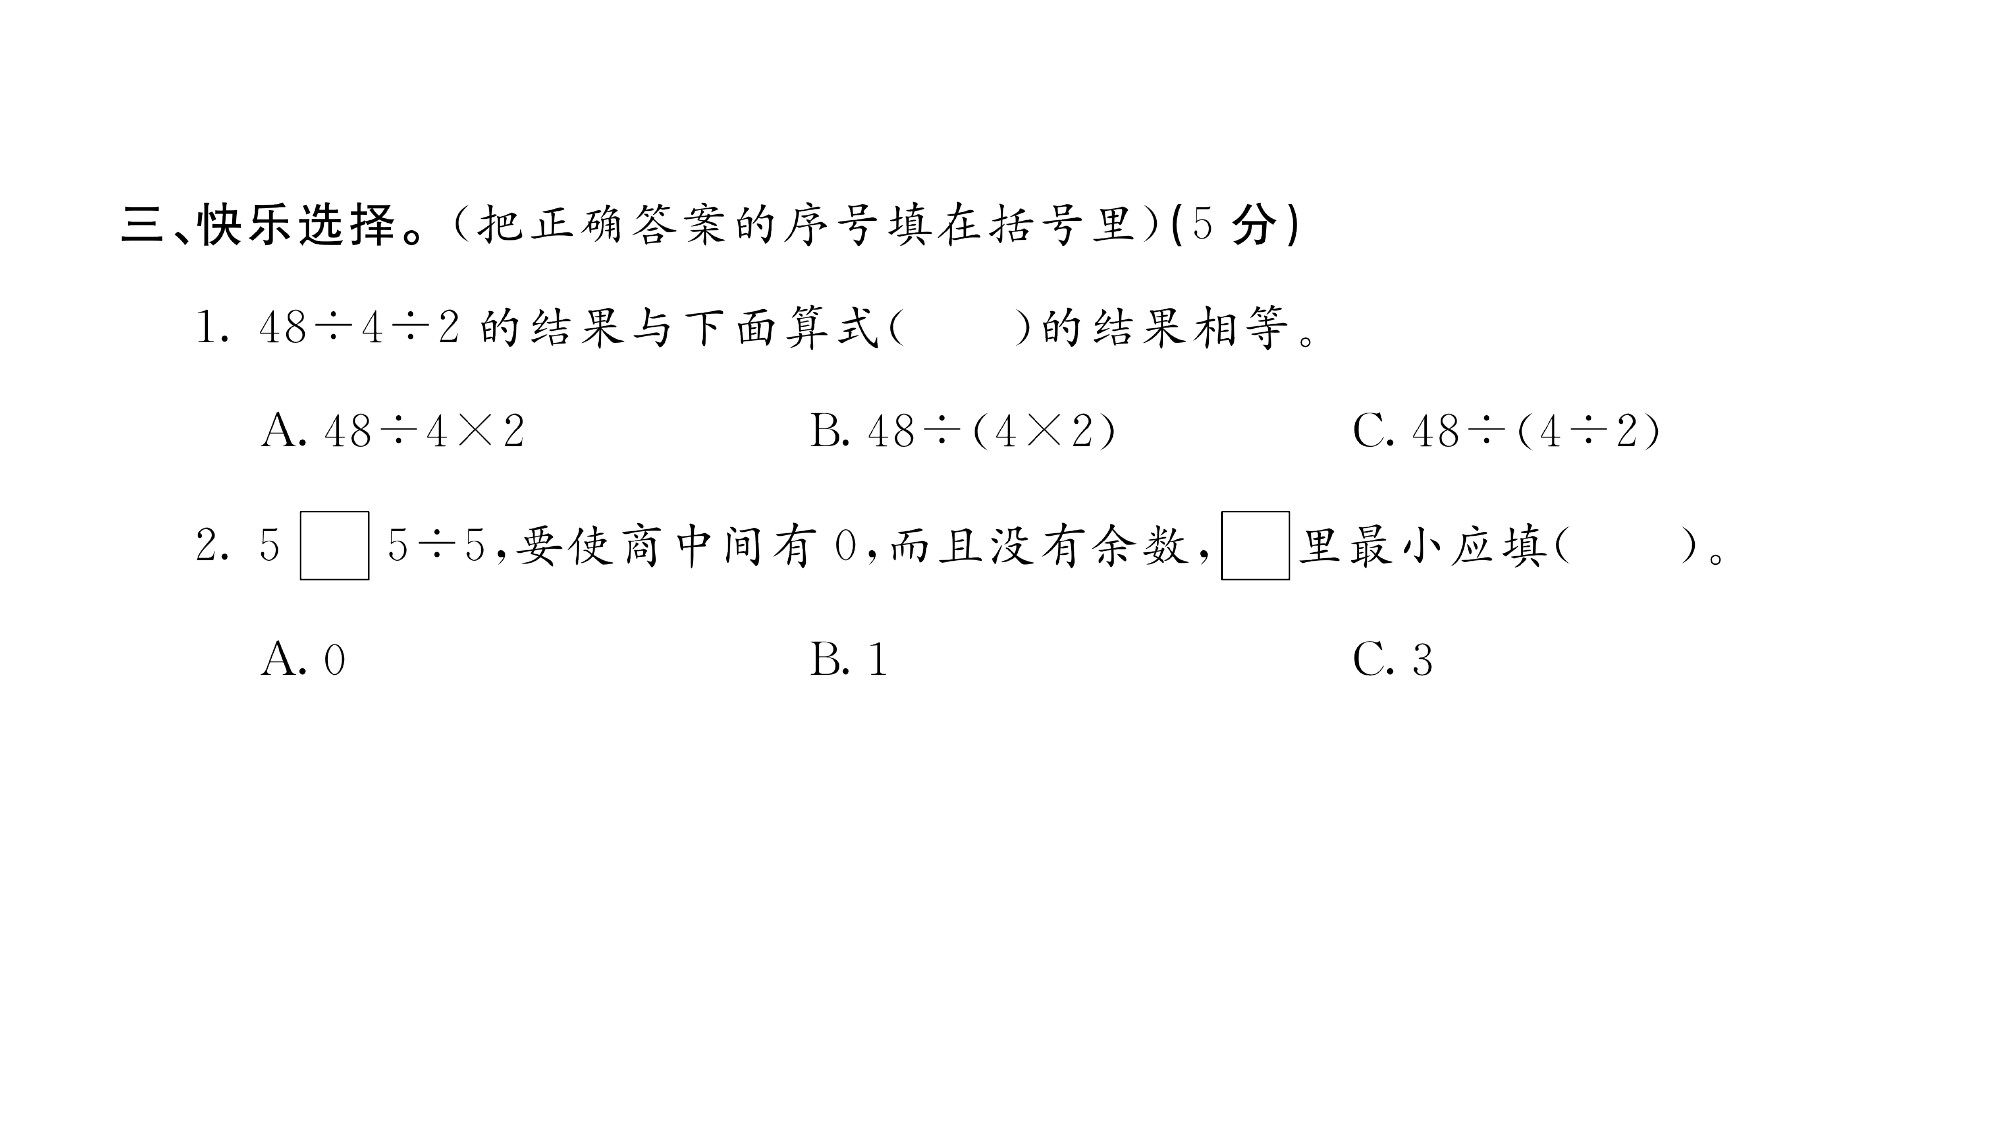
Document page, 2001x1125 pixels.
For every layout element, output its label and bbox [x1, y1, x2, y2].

picture [118, 177, 2000, 708]
